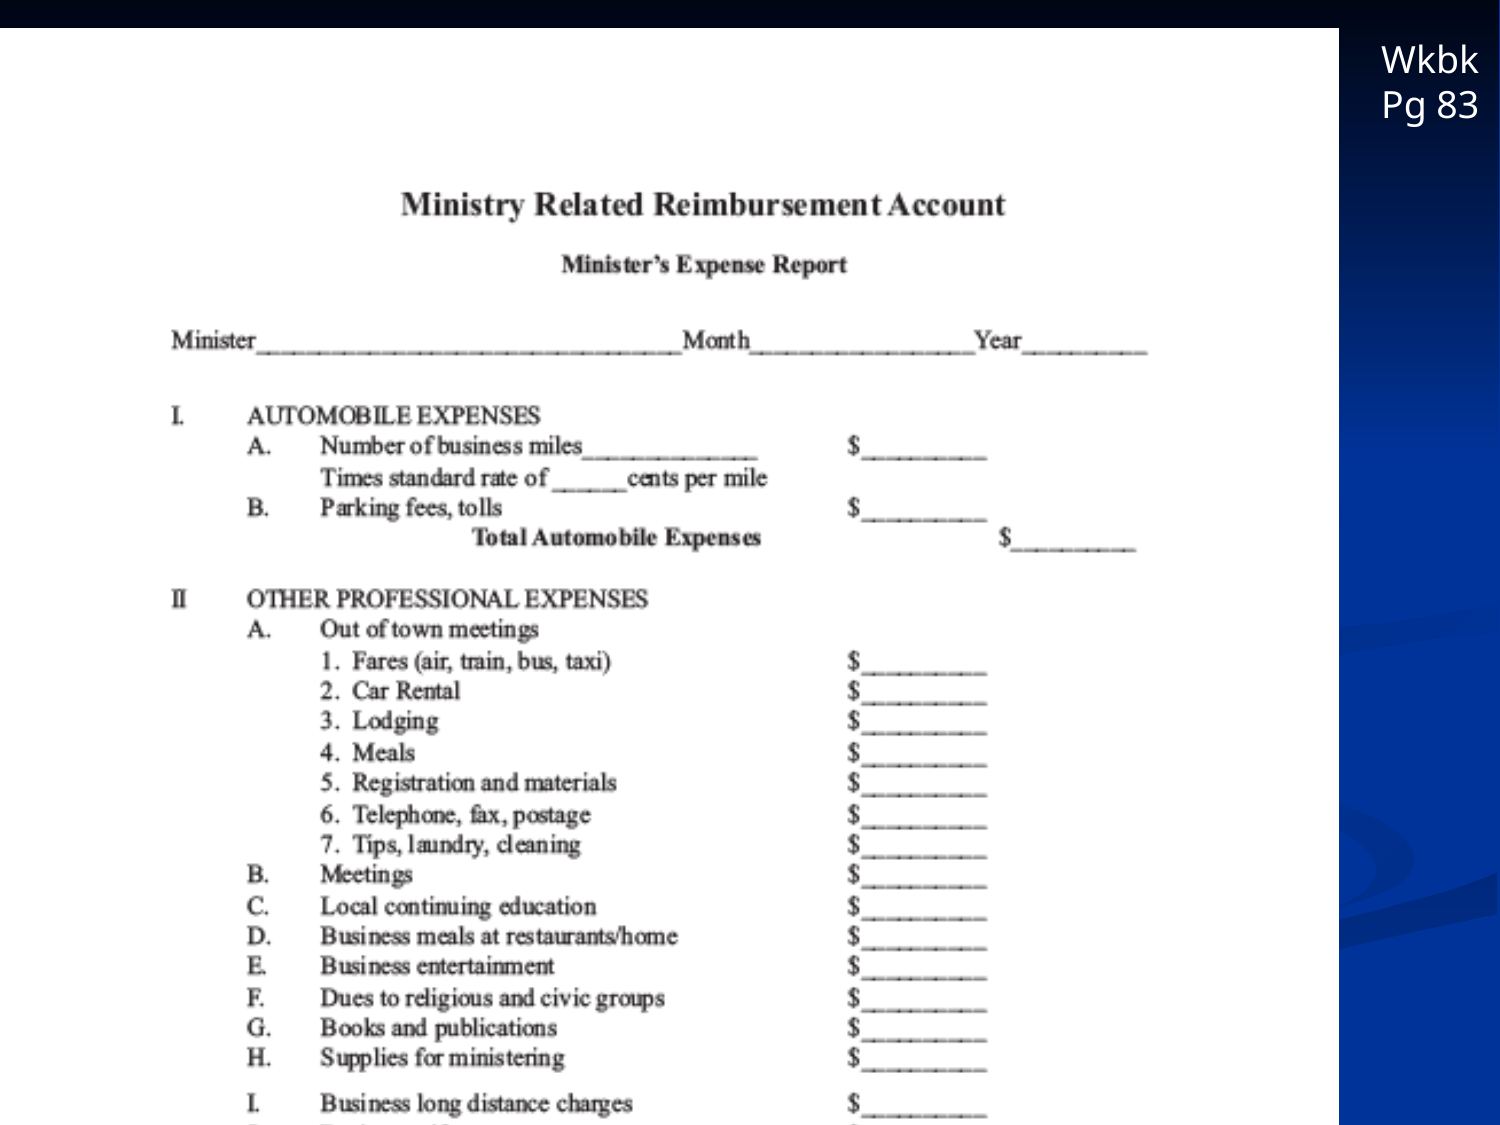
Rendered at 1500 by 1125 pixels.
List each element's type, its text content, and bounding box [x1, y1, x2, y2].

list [0, 28, 1339, 1125]
text_box Wkbk Pg 83 [1360, 29, 1500, 134]
